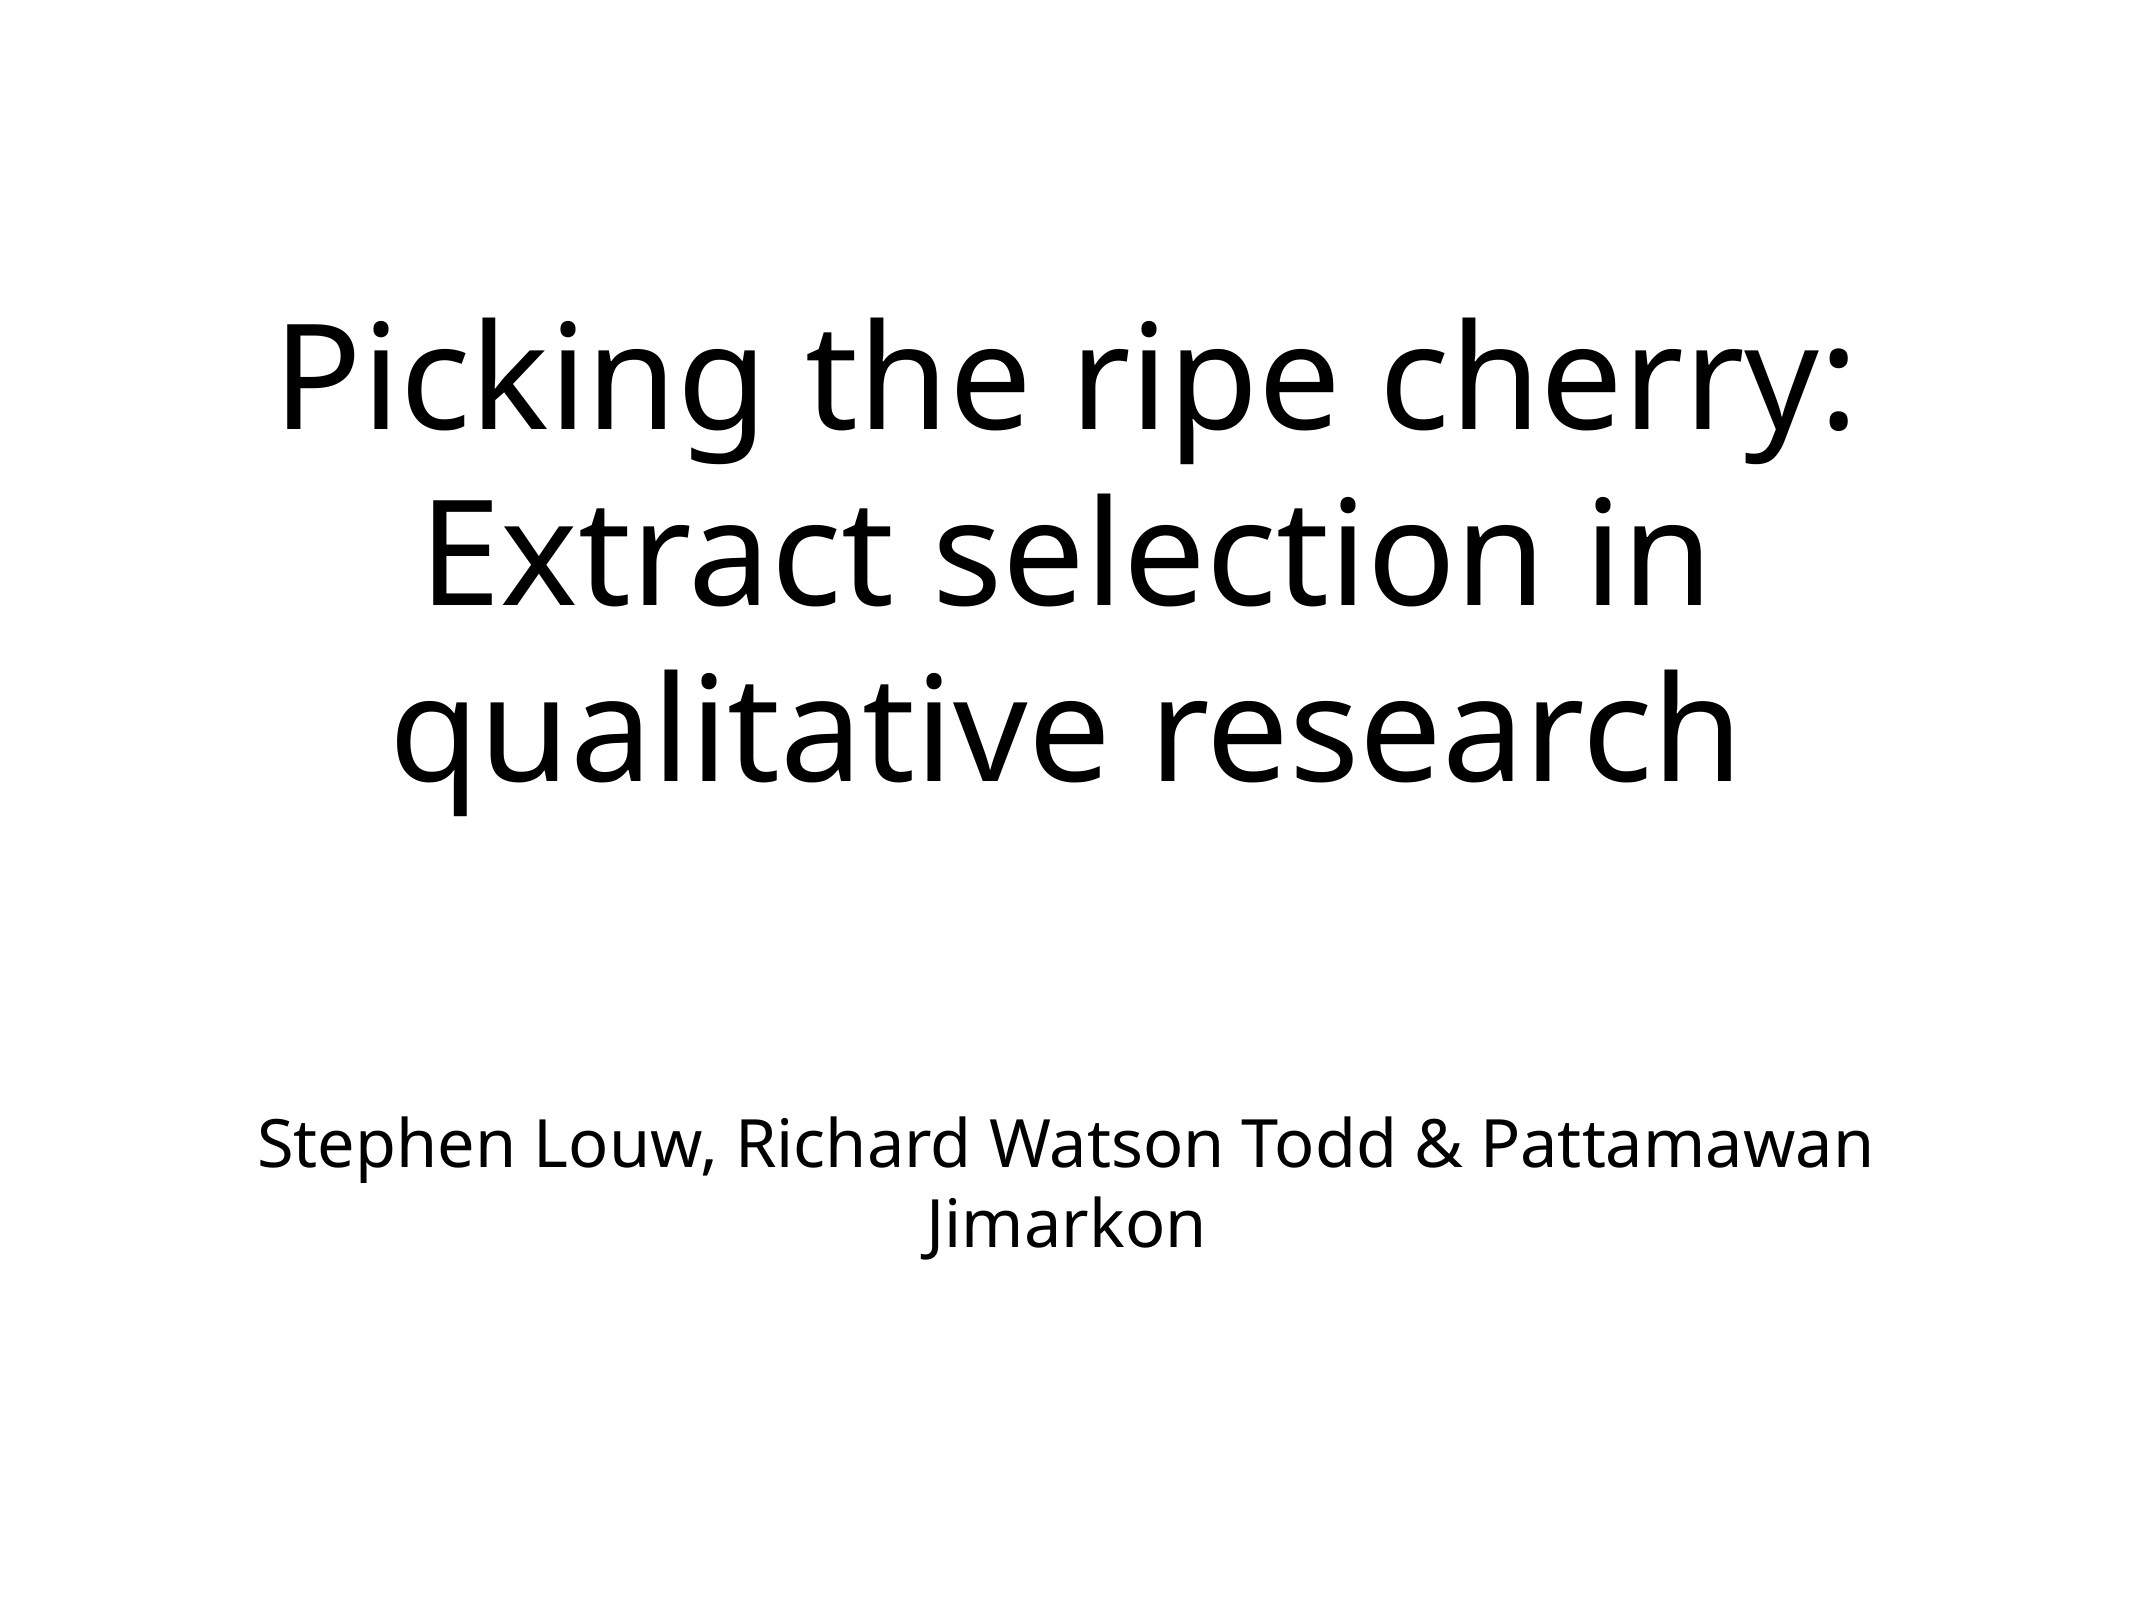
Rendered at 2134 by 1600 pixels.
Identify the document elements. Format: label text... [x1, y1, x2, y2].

list Stephen Louw, Richard Watson Todd & Pattamawan Jimarkon [207, 1099, 1926, 1287]
title Picking the ripe cherry: Extract selection in qualitative research [207, 268, 1926, 811]
